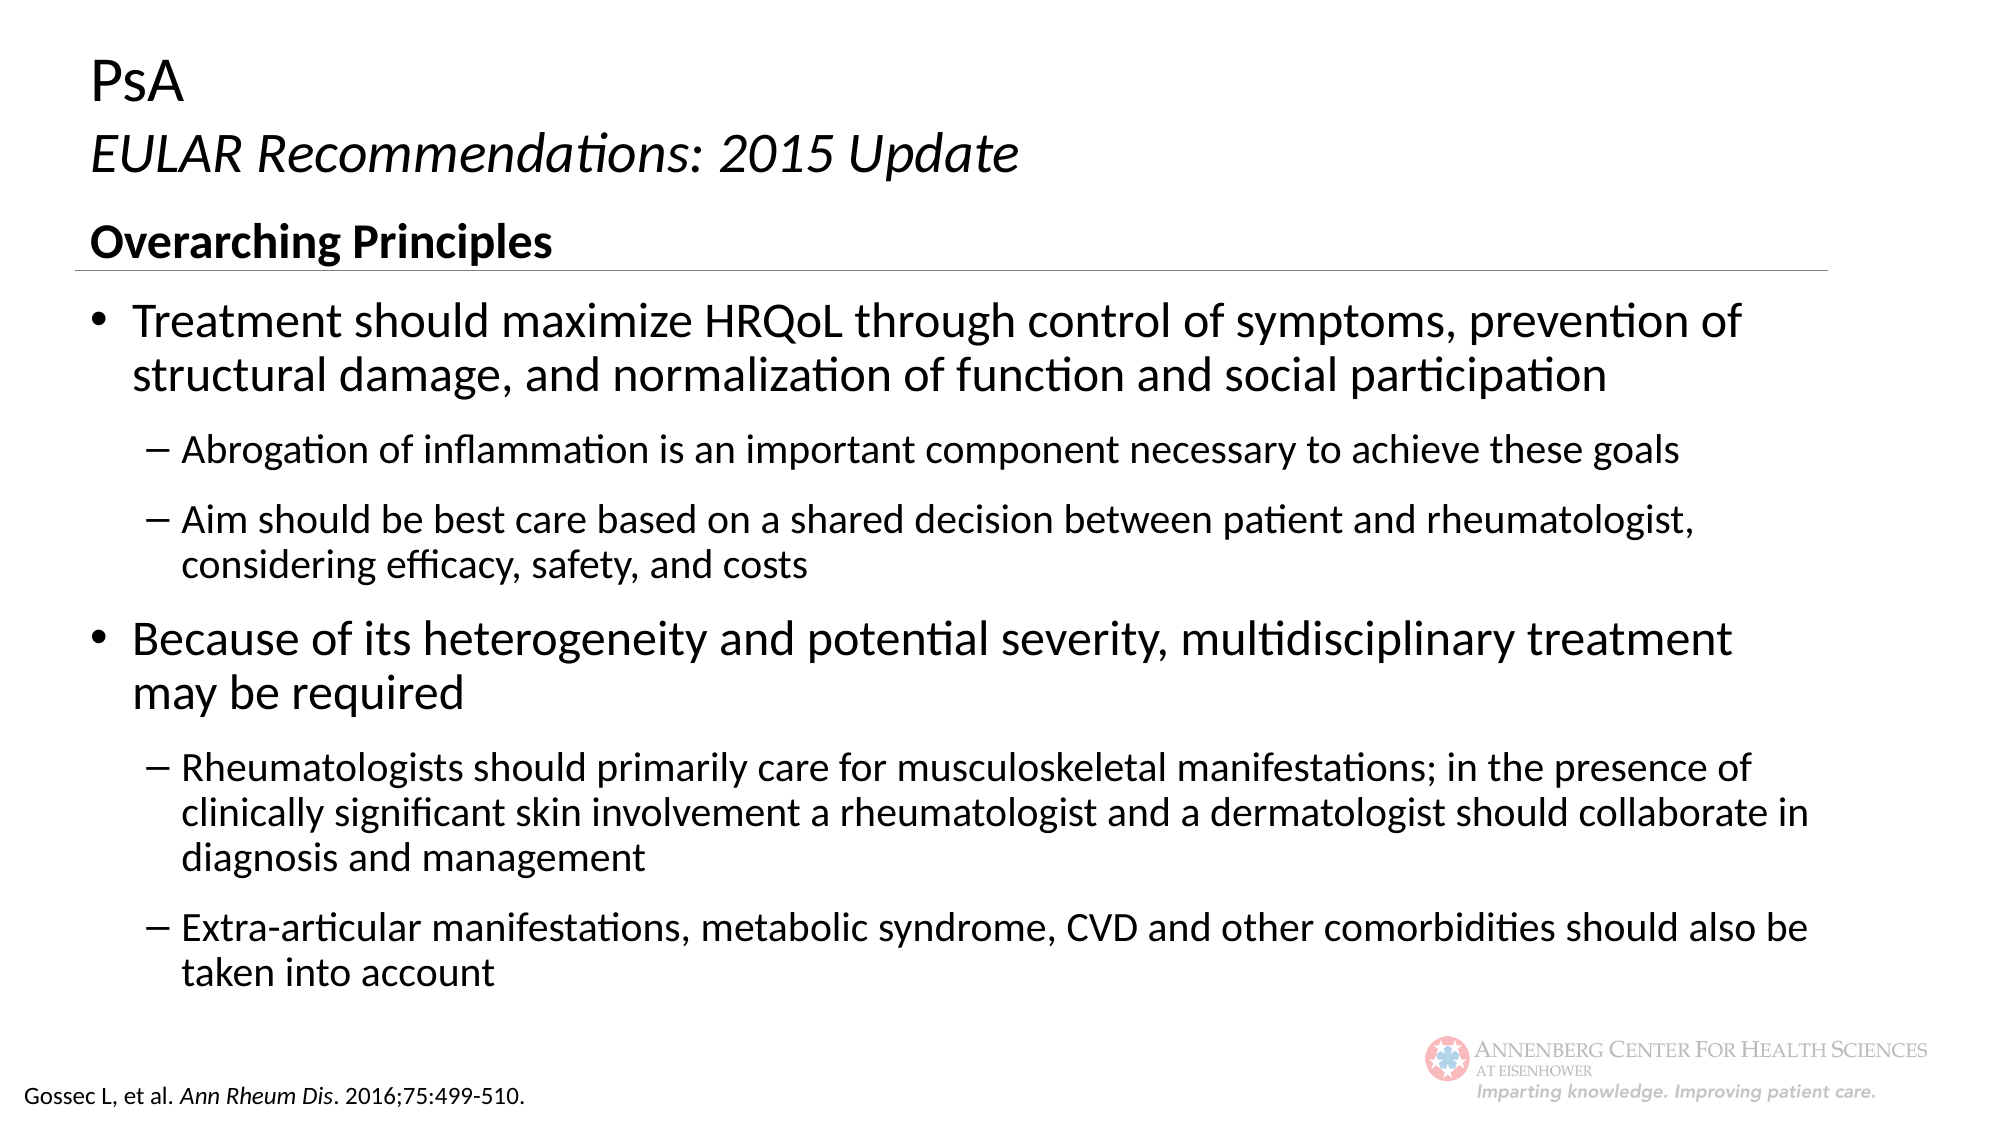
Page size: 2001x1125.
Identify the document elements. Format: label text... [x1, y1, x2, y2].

text_box PsA EULAR Recommendations: 2015 Update [74, 29, 1425, 192]
text_box Overarching Principles Treatment should maximize HRQoL through control of symptoms, prevention of structural damage, and normalization of function and social participation Abrogation of inflammation is an important component necessary to achieve these goals Aim should be best care based on a shared decision between patient and rheumatologist, considering efficacy, safety, and costs Because of its heterogeneity and potential severity, multidisciplinary treatment may be required Rheumatologists should primarily care for musculoskeletal manifestations; in the presence of clinically significant skin involvement a rheumatologist and a dermatologist should collaborate in diagnosis and management Extra-articular manifestations, metabolic syndrome, CVD and other comorbidities should also be taken into account [75, 207, 1828, 270]
text_box Gossec L, et al. Ann Rheum Dis. 2016;75:499-510. [19, 1075, 531, 1115]
picture [1425, 1036, 1927, 1102]
text_box Overarching Principles Treatment should maximize HRQoL through control of symptoms, prevention of structural damage, and normalization of function and social participation Abrogation of inflammation is an important component necessary to achieve these goals Aim should be best care based on a shared decision between patient and rheumatologist, considering efficacy, safety, and costs Because of its heterogeneity and potential severity, multidisciplinary treatment may be required Rheumatologists should primarily care for musculoskeletal manifestations; in the presence of clinically significant skin involvement a rheumatologist and a dermatologist should collaborate in diagnosis and management Extra-articular manifestations, metabolic syndrome, CVD and other comorbidities should also be taken into account [75, 271, 1828, 1061]
